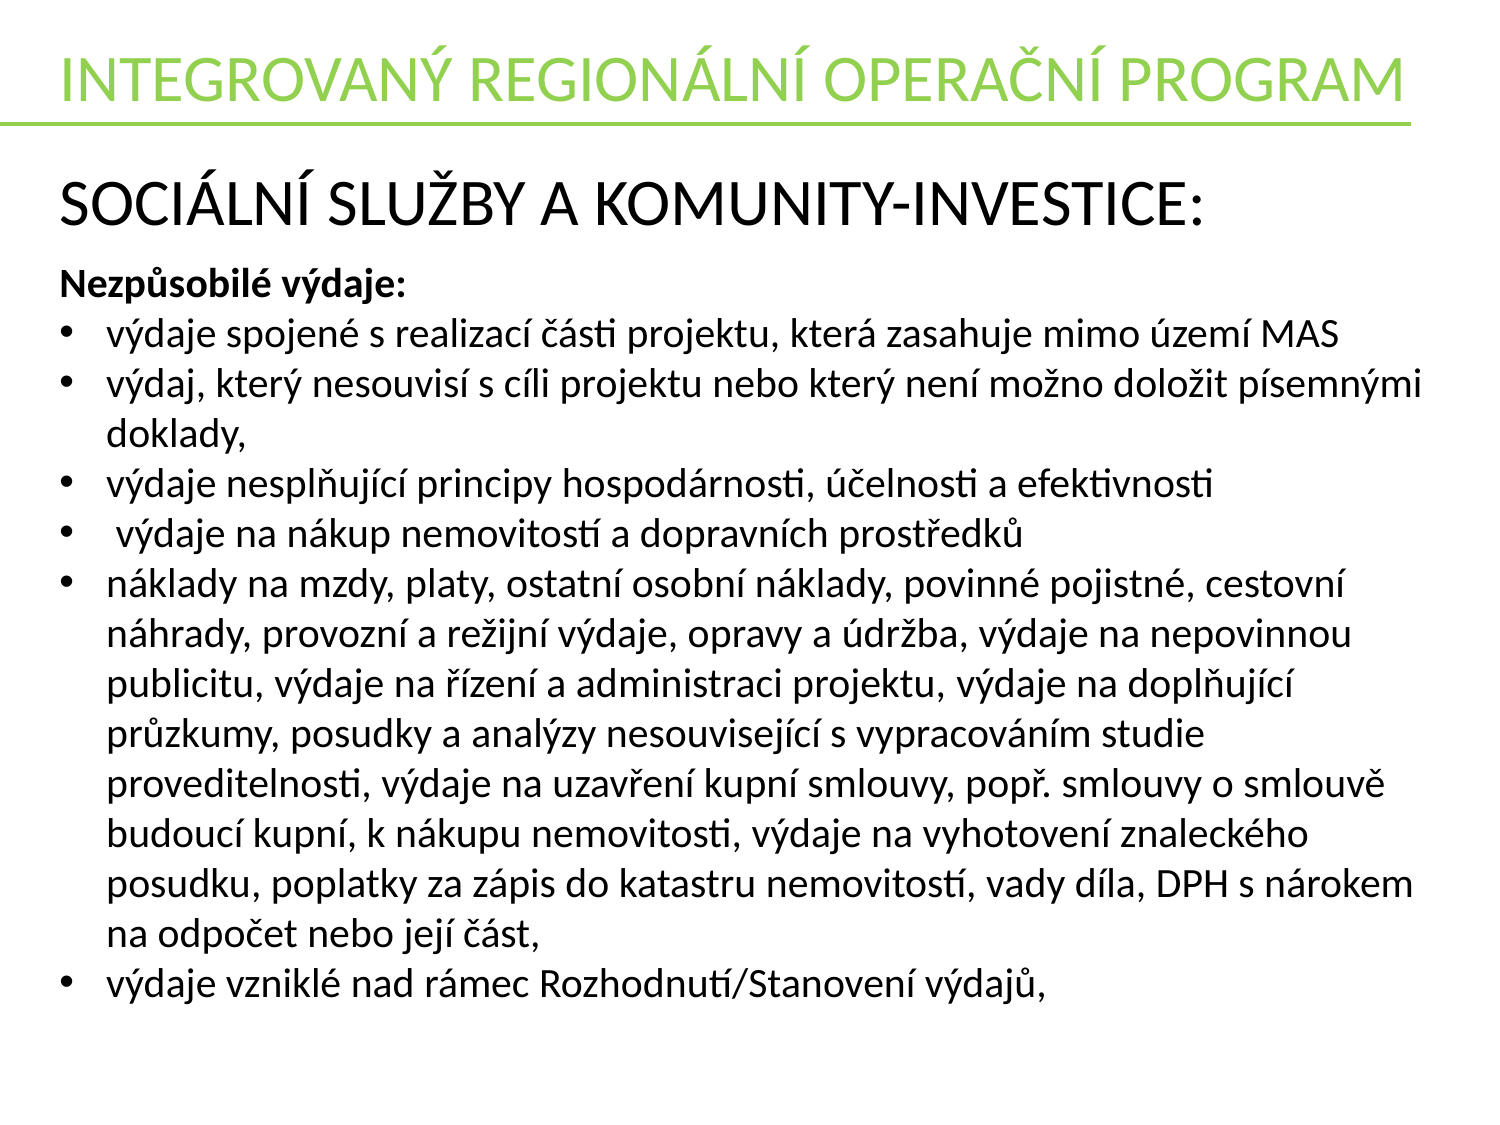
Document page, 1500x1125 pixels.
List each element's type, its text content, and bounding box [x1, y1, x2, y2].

text_box Sociální služby a komunity-investice: [44, 167, 1462, 246]
text_box Nezpůsobilé výdaje: výdaje spojené s realizací části projektu, která zasahuje mimo území MAS výdaj, který nesouvisí s cíli projektu nebo který není možno doložit písemnými doklady, výdaje nesplňující principy hospodárnosti, účelnosti a efektivnosti výdaje na nákup nemovitostí a dopravních prostředků náklady na mzdy, platy, ostatní osobní náklady, povinné pojistné, cestovní náhrady, provozní a režijní výdaje, opravy a údržba, výdaje na nepovinnou publicitu, výdaje na řízení a administraci projektu, výdaje na doplňující průzkumy, posudky a analýzy nesouvisející s vypracováním studie proveditelnosti, výdaje na uzavření kupní smlouvy, popř. smlouvy o smlouvě budoucí kupní, k nákupu nemovitosti, výdaje na vyhotovení znaleckého posudku, poplatky za zápis do katastru nemovitostí, vady díla, DPH s nárokem na odpočet nebo její část, výdaje vzniklé nad rámec Rozhodnutí/Stanovení výdajů, [44, 248, 1462, 1014]
text_box INTEGROVANÝ REGIONÁLNÍ OPERAČNÍ PROGRAM [44, 42, 1438, 122]
